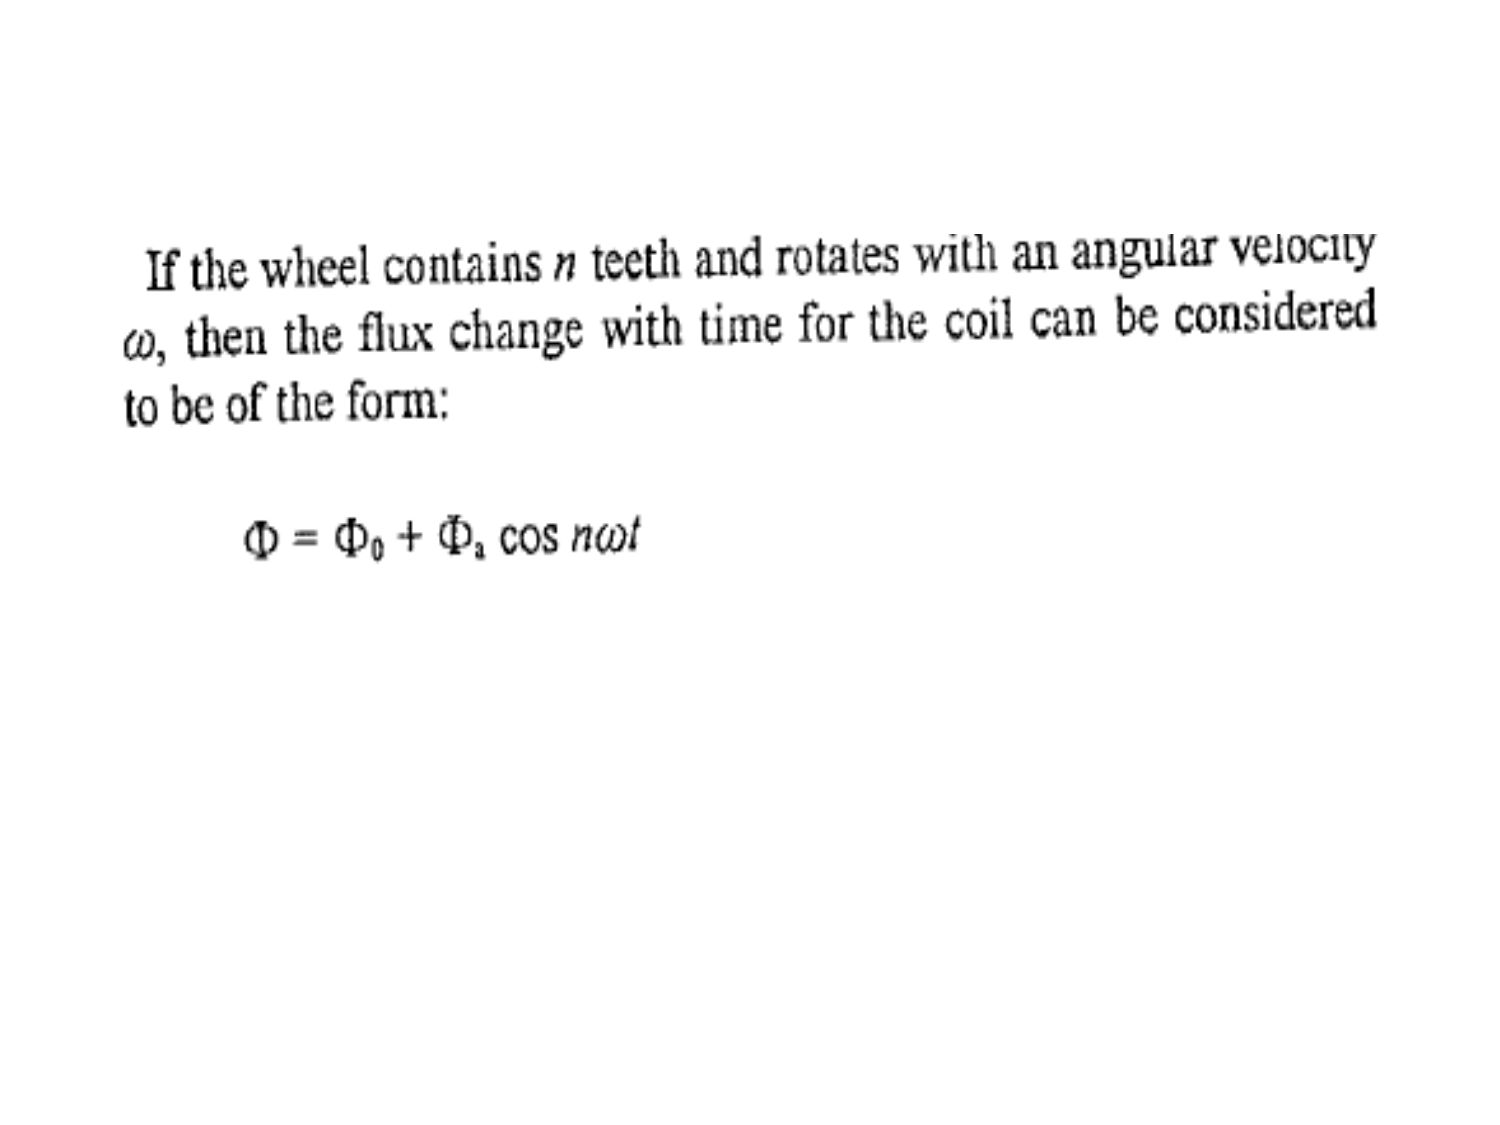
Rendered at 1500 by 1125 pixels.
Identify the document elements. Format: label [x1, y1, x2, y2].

picture [46, 234, 1454, 610]
